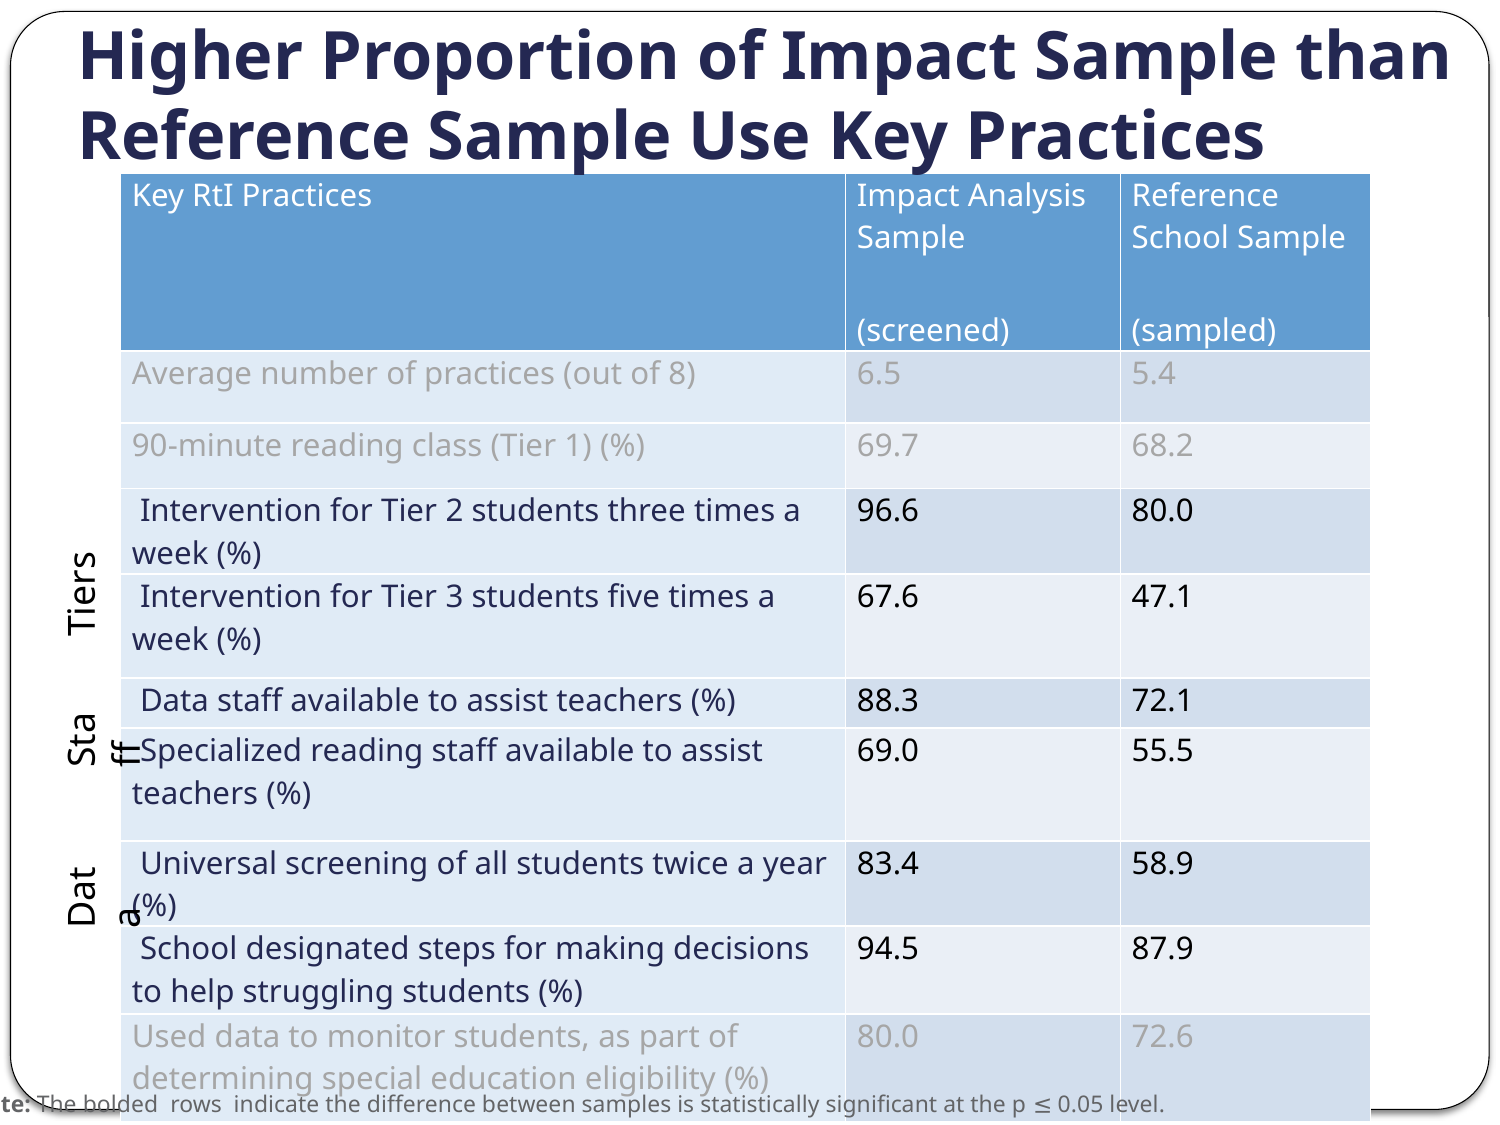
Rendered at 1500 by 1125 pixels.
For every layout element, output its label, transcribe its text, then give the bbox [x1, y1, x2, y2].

table_cell Specialized reading staff available to assist teachers (%) [121, 729, 845, 840]
table_header Key RtI Practices [121, 188, 845, 350]
table_cell Intervention for Tier 3 students five times a week (%) [121, 575, 845, 677]
table_cell 83.4 [846, 842, 1120, 925]
text_box Data [49, 837, 126, 944]
table_cell 6.5 [846, 352, 1120, 422]
text_box Note: The bolded rows indicate the difference between samples is statistically significant at the p ≤ 0.05 level. [0, 1082, 1181, 1125]
table_cell 69.7 [846, 424, 1120, 488]
table_cell 80.0 [846, 1015, 1120, 1082]
title Higher Proportion of Impact Sample than Reference Sample Use Key Practices [62, 0, 1469, 188]
table_cell 88.3 [846, 679, 1120, 727]
table_cell 67.6 [846, 575, 1120, 677]
table_cell 80.0 [1121, 489, 1370, 573]
text_box Staff [49, 676, 126, 783]
table_cell Data staff available to assist teachers (%) [126, 679, 845, 727]
text_box Tiers [49, 500, 126, 652]
table_cell Used data to monitor students, as part of determining special education eligibility (%) [121, 1015, 845, 1082]
table_header Impact Analysis Sample (screened) [846, 188, 1120, 350]
table_cell 47.1 [1121, 575, 1370, 677]
table_cell 96.6 [846, 489, 1120, 573]
table_header Reference School Sample (sampled) [1121, 188, 1370, 350]
table_cell 58.9 [1121, 842, 1370, 925]
table_cell Universal screening of all students twice a year (%) [126, 842, 845, 925]
table_cell 5.4 [1121, 352, 1370, 422]
table_cell 55.5 [1121, 729, 1370, 840]
table_cell 72.1 [1121, 679, 1370, 727]
table_cell School designated steps for making decisions to help struggling students (%) [121, 927, 845, 1013]
table_cell 69.0 [846, 729, 1120, 840]
table_cell 87.9 [1121, 927, 1370, 1013]
table_cell 72.6 [1121, 1015, 1370, 1121]
table_cell 90-minute reading class (Tier 1) (%) [121, 424, 845, 488]
table_cell Average number of practices (out of 8) [121, 352, 845, 422]
table_cell 94.5 [846, 927, 1120, 1013]
table_cell 68.2 [1121, 424, 1370, 488]
table_cell Intervention for Tier 2 students three times a week (%) [121, 489, 845, 573]
